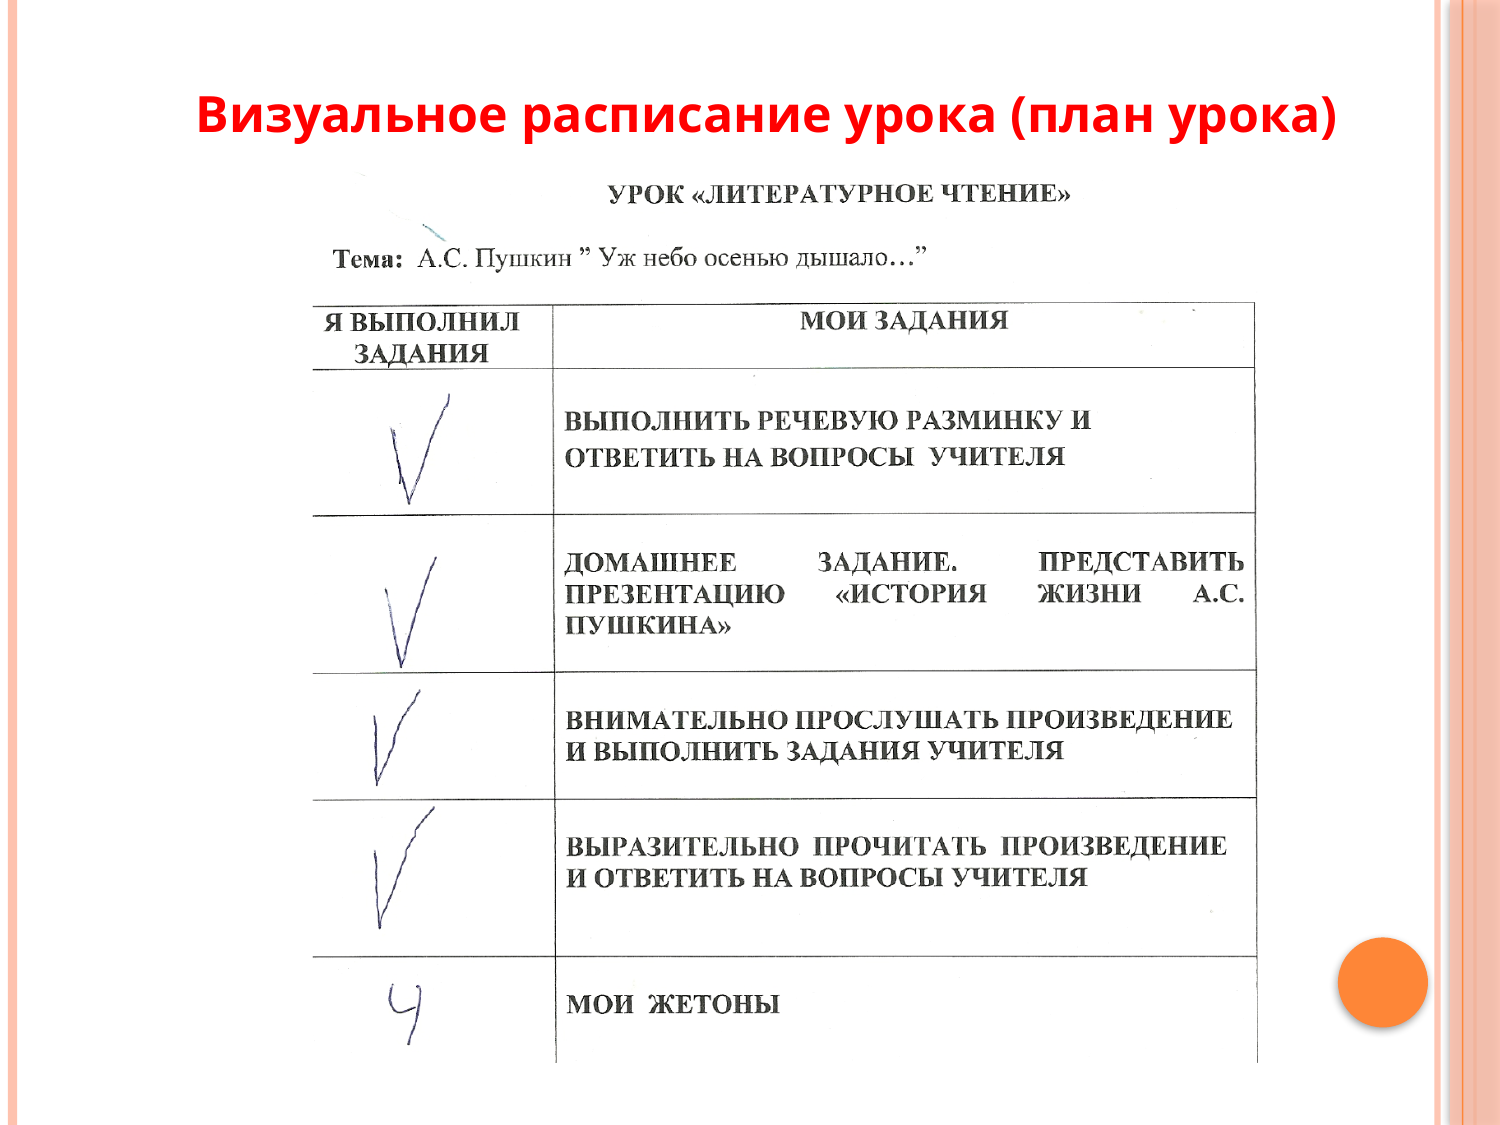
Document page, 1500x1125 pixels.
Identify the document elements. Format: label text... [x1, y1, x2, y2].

picture [311, 161, 1258, 1063]
text_box Визуальное расписание урока (план урока) [181, 74, 1353, 150]
